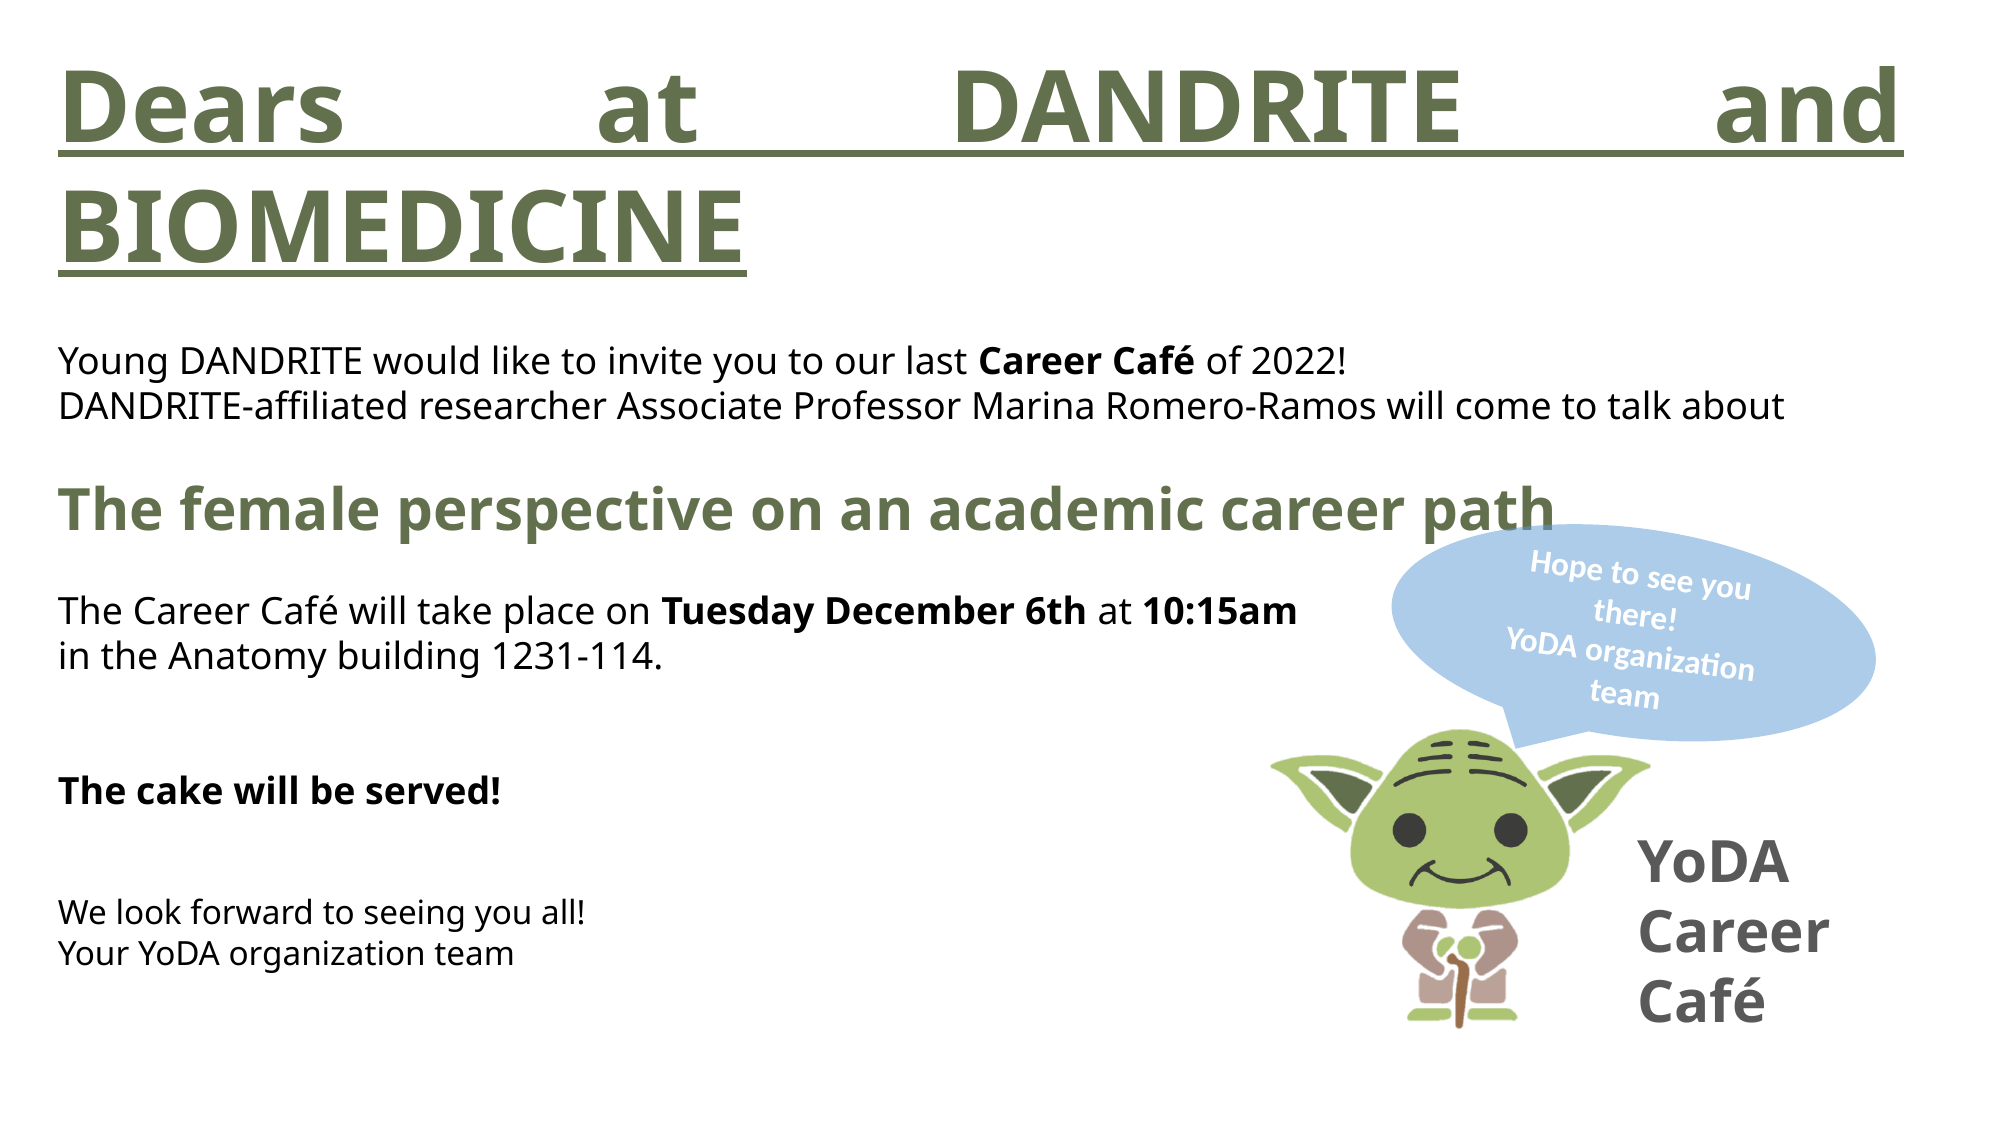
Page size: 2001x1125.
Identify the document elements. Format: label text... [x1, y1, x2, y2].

text_box Dears at DANDRITE and BIOMEDICINE Young DANDRITE would like to invite you to our last Career Café of 2022! DANDRITE-affiliated researcher Associate Professor Marina Romero-Ramos will come to talk about The female perspective on an academic career path The Career Café will take place on Tuesday December 6th at 10:15am in the Anatomy building 1231-114. The cake will be served! We look forward to seeing you all! Your YoDA organization team [43, 34, 1919, 1029]
text_box YoDA Career Café [1679, 816, 1919, 1042]
picture [1241, 710, 1679, 1074]
text_box Hope to see you there! YoDA organization team [1391, 524, 1876, 742]
